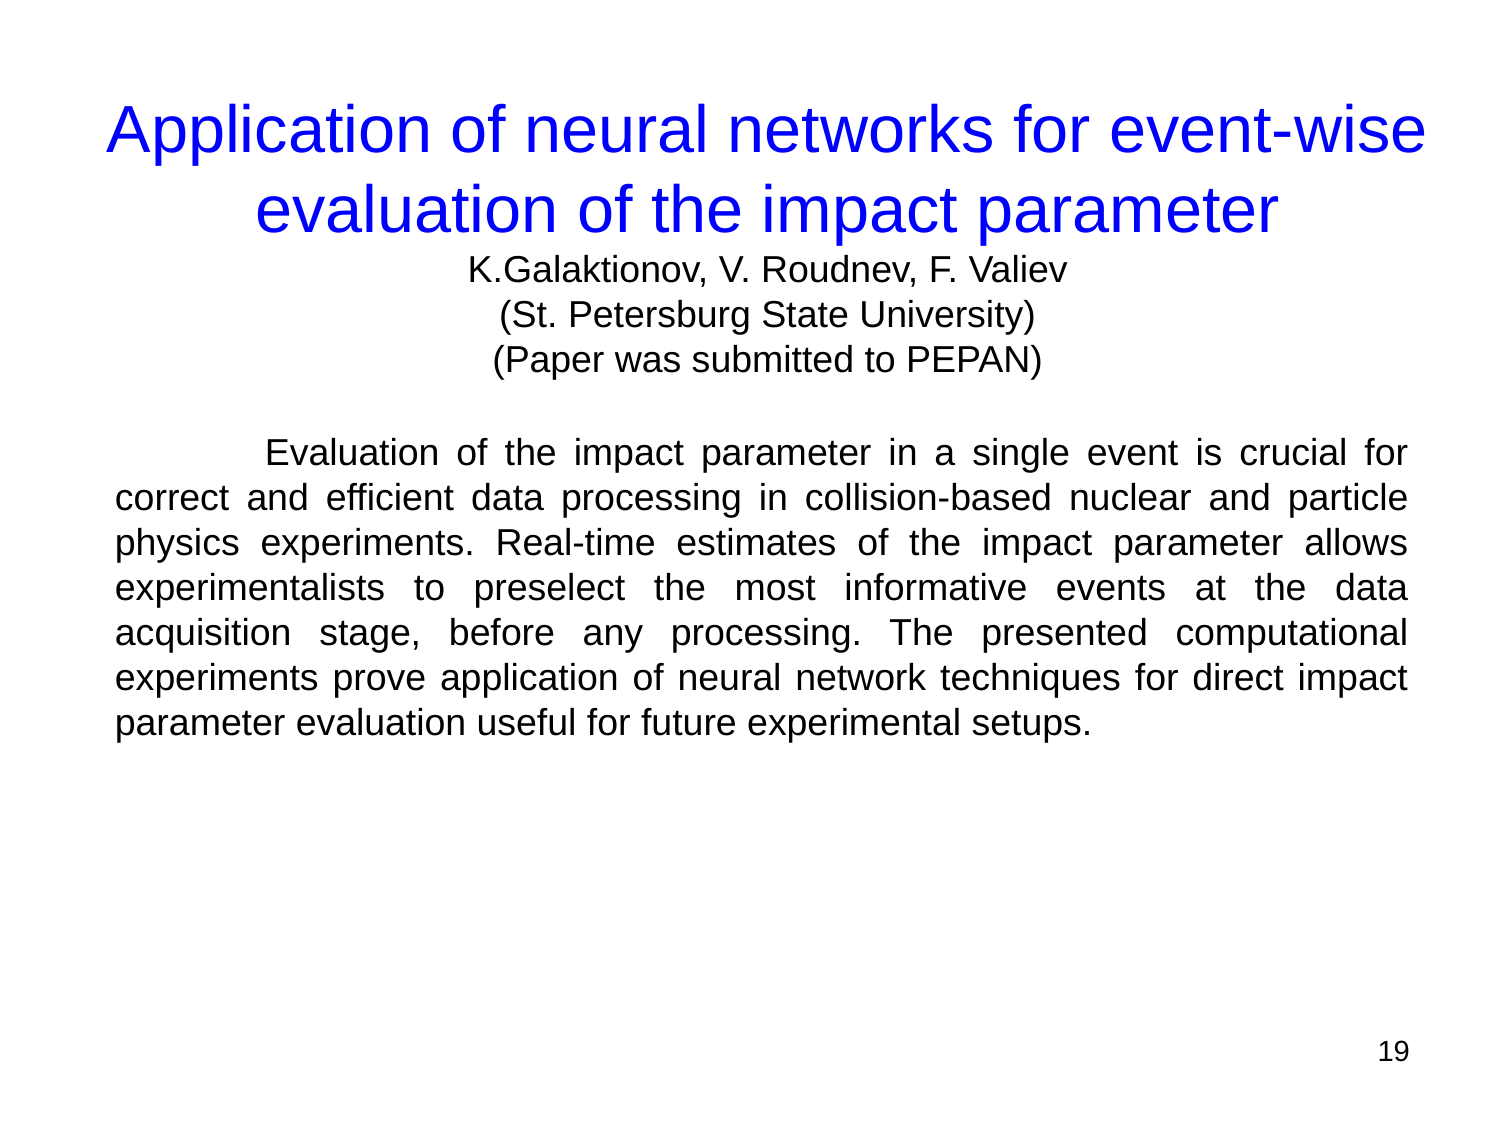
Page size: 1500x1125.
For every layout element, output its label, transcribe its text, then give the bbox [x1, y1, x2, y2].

slide_number 19 [1074, 1024, 1425, 1103]
text_box Evaluation of the impact parameter in a single event is crucial for correct and efficient data processing in collision-based nuclear and particle physics experiments. Real-time estimates of the impact parameter allows experimentalists to preselect the most informative events at the data acquisition stage, before any processing. The presented computational experiments prove application of neural network techniques for direct impact parameter evaluation useful for future experimental setups. [100, 420, 1424, 751]
text_box Application of neural networks for event-wise evaluation of the impact parameter K.Galaktionov, V. Roudnev, F. Valiev (St. Petersburg State University) (Paper was submitted to PEPAN) [88, 78, 1447, 433]
